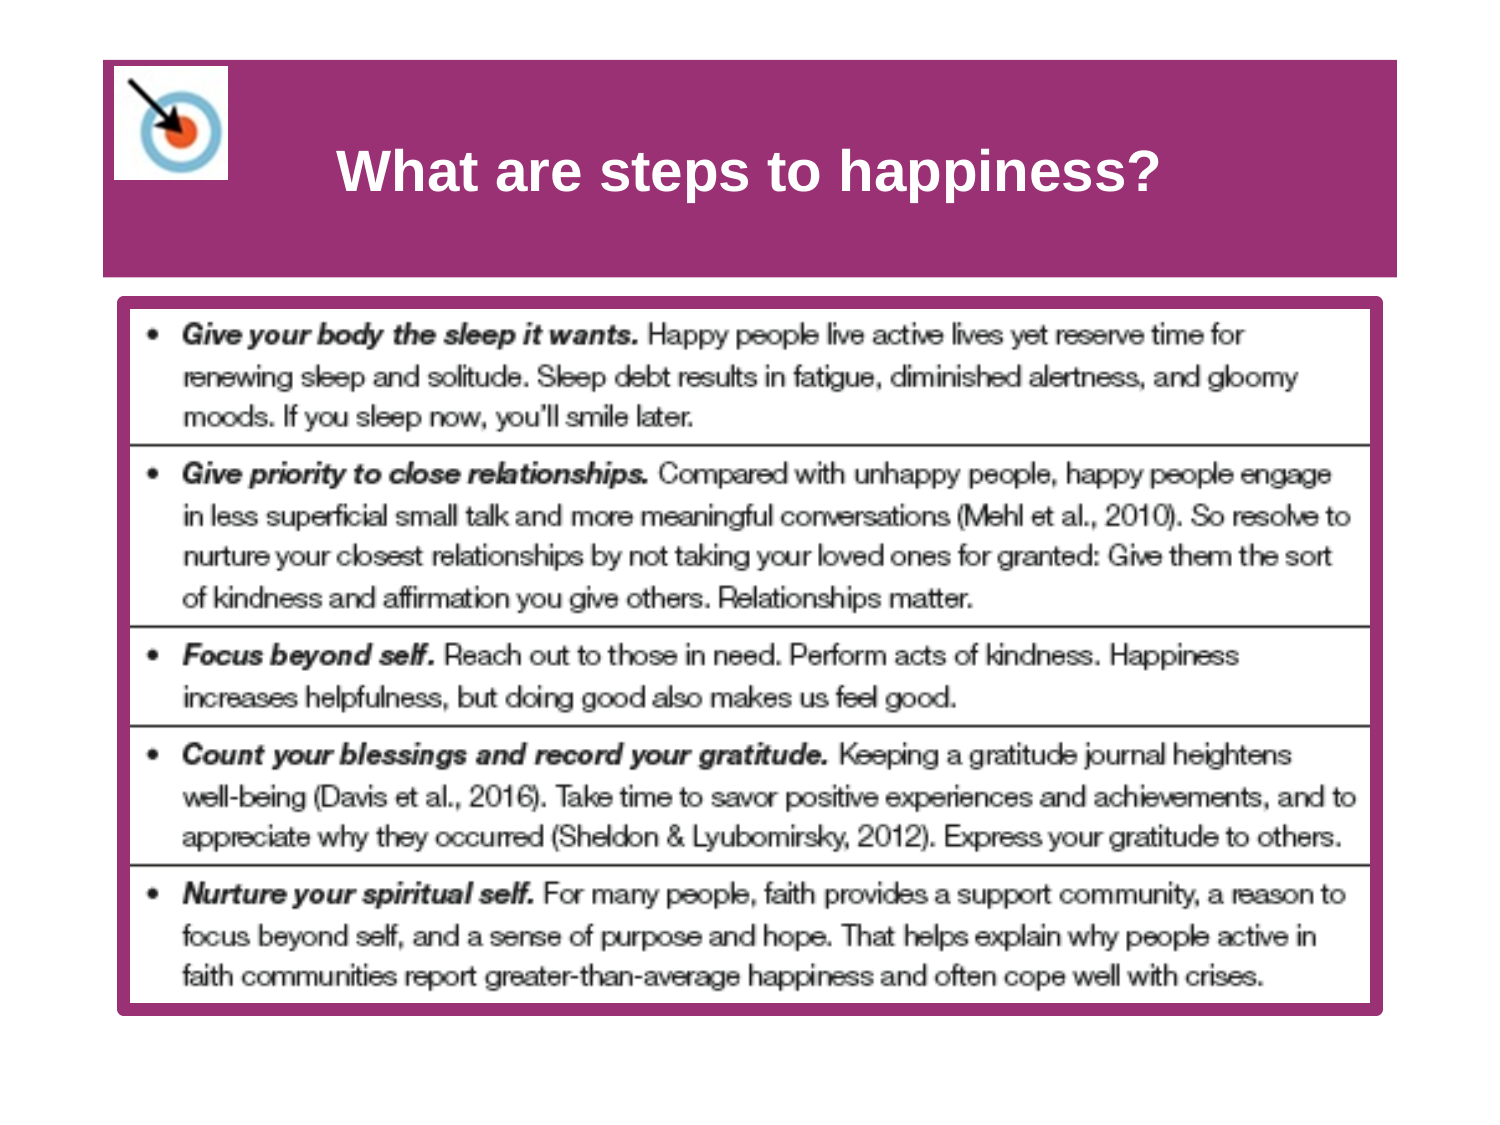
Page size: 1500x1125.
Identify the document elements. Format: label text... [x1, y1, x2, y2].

title What are steps to happiness? [103, 59, 1397, 278]
picture [129, 308, 1370, 1004]
picture [114, 66, 228, 180]
